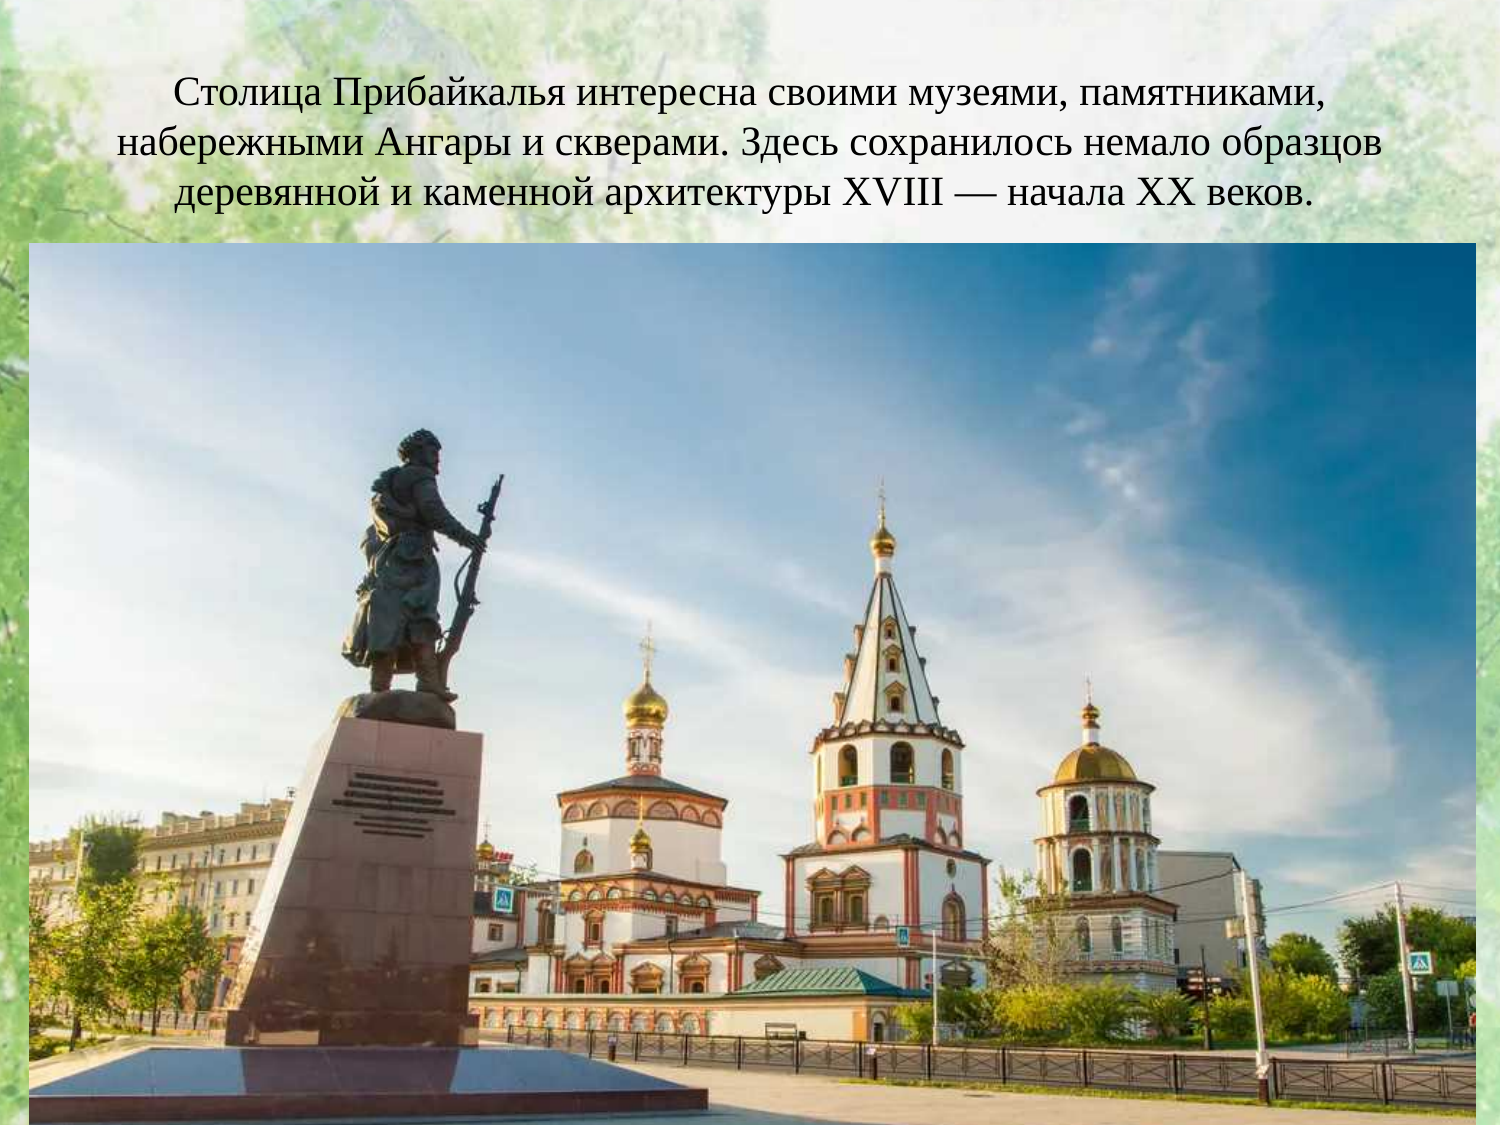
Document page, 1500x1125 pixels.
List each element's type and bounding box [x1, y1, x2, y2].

picture [0, 0, 1500, 1125]
list [29, 243, 1476, 1125]
